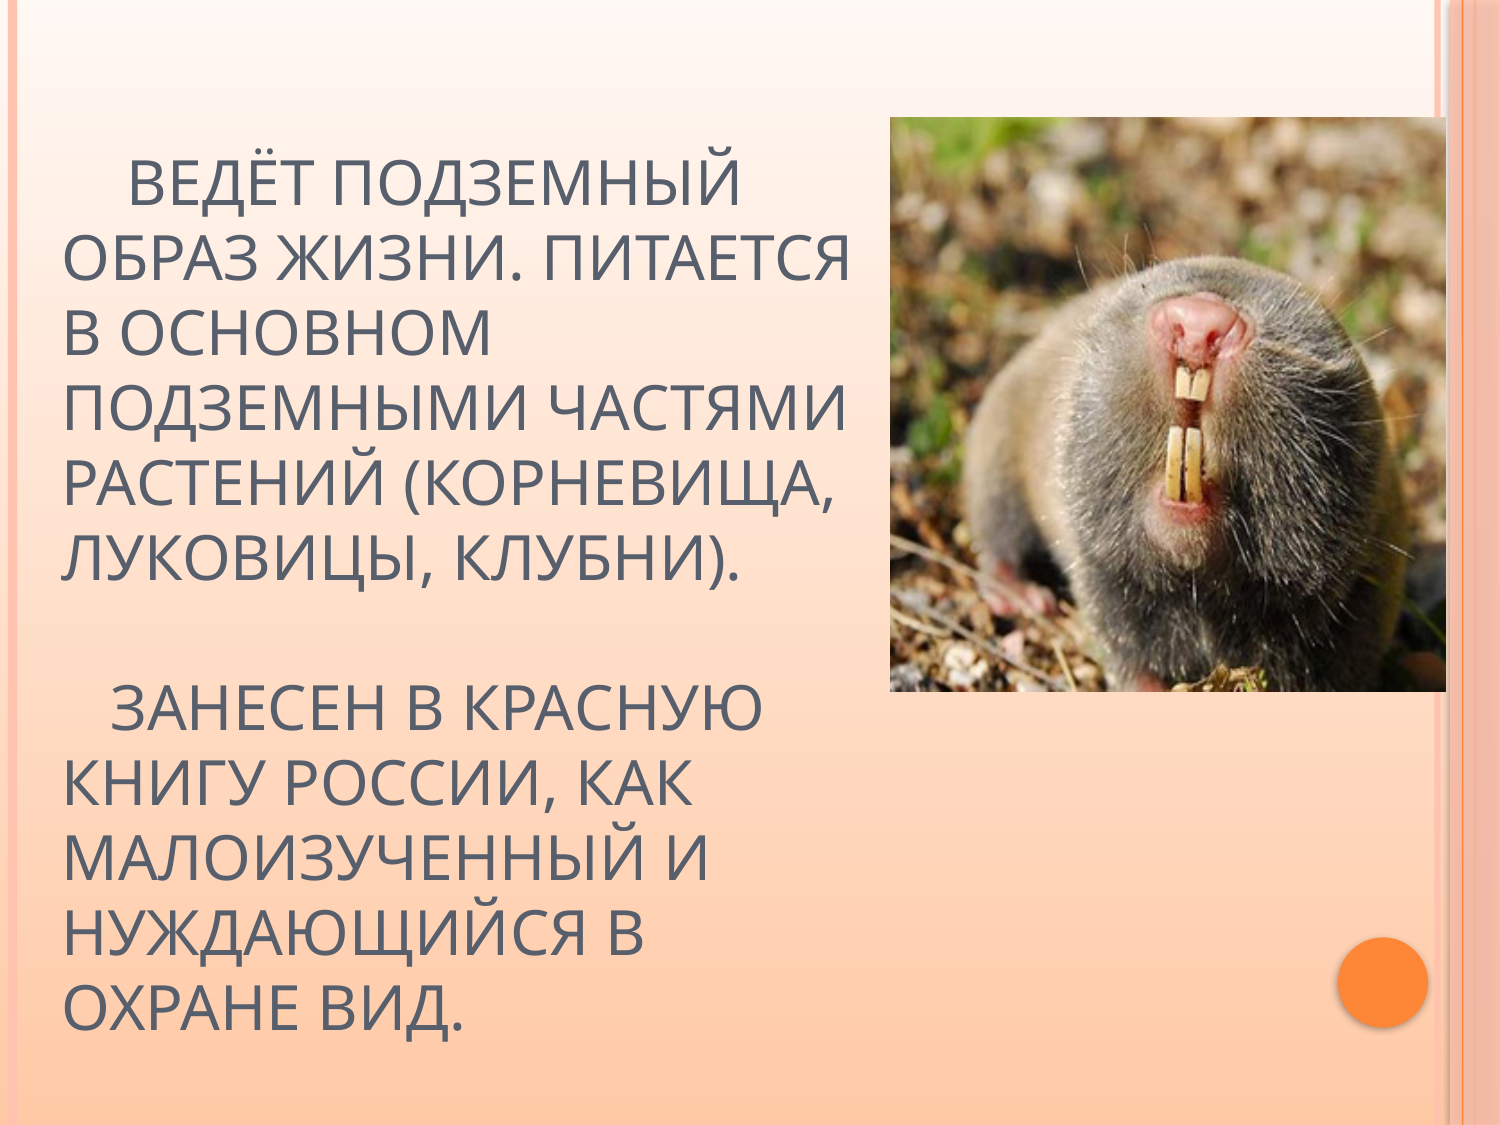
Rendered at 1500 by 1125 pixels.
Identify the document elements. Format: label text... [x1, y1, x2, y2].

title Ведёт подземный образ жизни. Питается в основном подземными частями растений (корневища, луковицы, клубни). Занесен в Красную книгу России, как малоизученный и нуждающийся в охране вид. [46, 46, 879, 1125]
picture [890, 116, 1446, 692]
